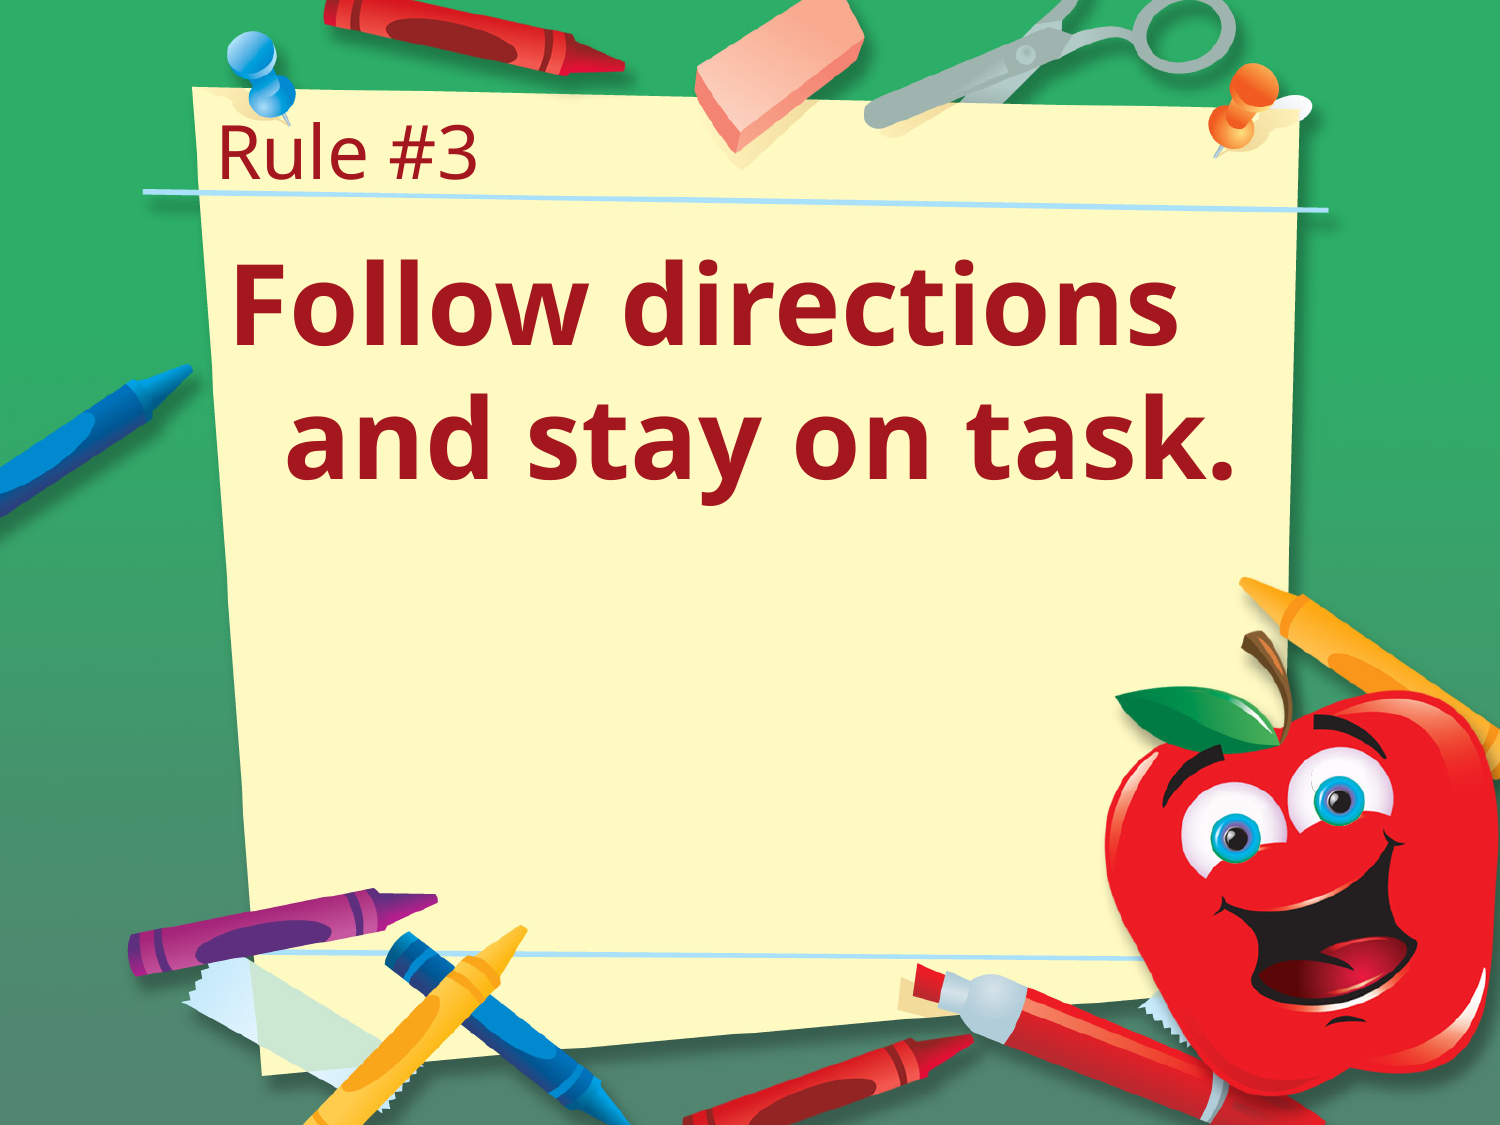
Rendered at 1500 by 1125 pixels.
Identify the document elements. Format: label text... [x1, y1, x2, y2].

picture [0, 0, 1500, 1125]
list Follow directions and stay on task. [212, 224, 1288, 901]
title Rule #3 [199, 112, 1500, 188]
